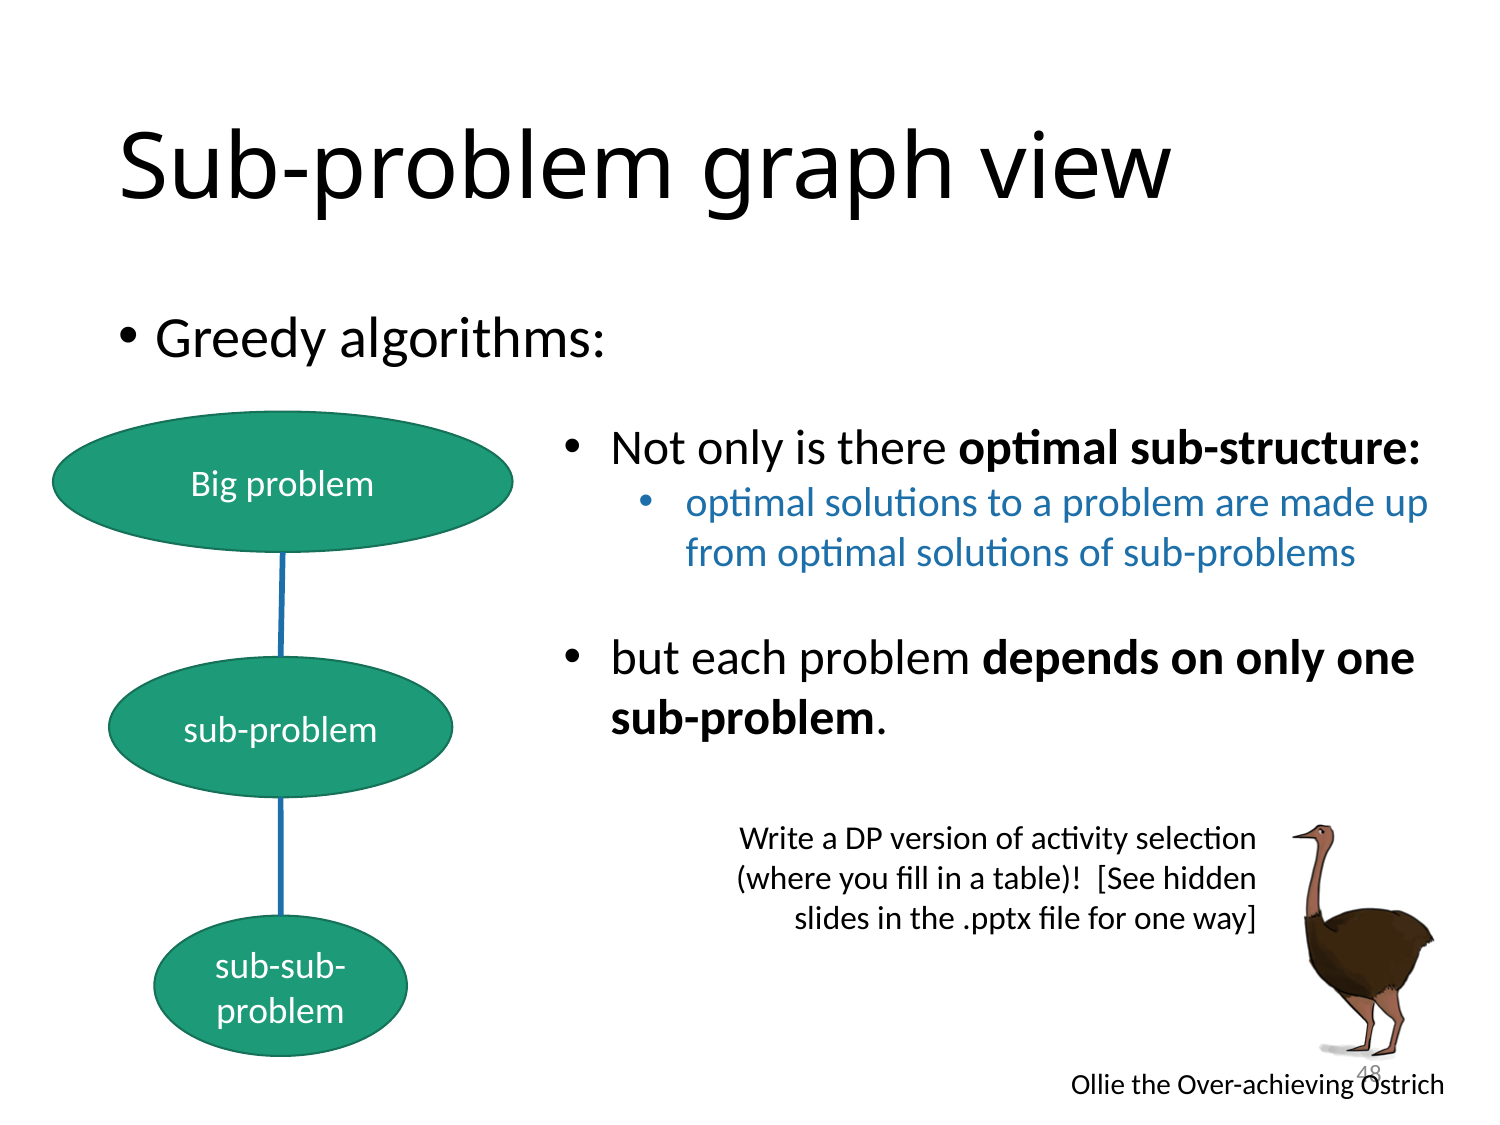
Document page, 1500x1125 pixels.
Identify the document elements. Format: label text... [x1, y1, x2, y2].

text_box sub-problem [107, 655, 454, 799]
text_box Ollie the Over-achieving Ostrich [924, 1057, 1460, 1108]
text_box Big problem [51, 410, 514, 553]
text_box Not only is there optimal sub-structure: optimal solutions to a problem are made up from optimal solutions of sub-problems but each problem depends on only one sub-problem. [548, 407, 1460, 793]
slide_number 48 [1059, 1042, 1397, 1103]
text_box sub-sub-problem [153, 914, 408, 1057]
picture [1275, 807, 1448, 1077]
list Greedy algorithms: [103, 299, 1397, 1014]
title Sub-problem graph view [103, 59, 1397, 278]
text_box Write a DP version of activity selection (where you fill in a table)! [See hidden slides in the .pptx file for one way] [693, 808, 1273, 944]
